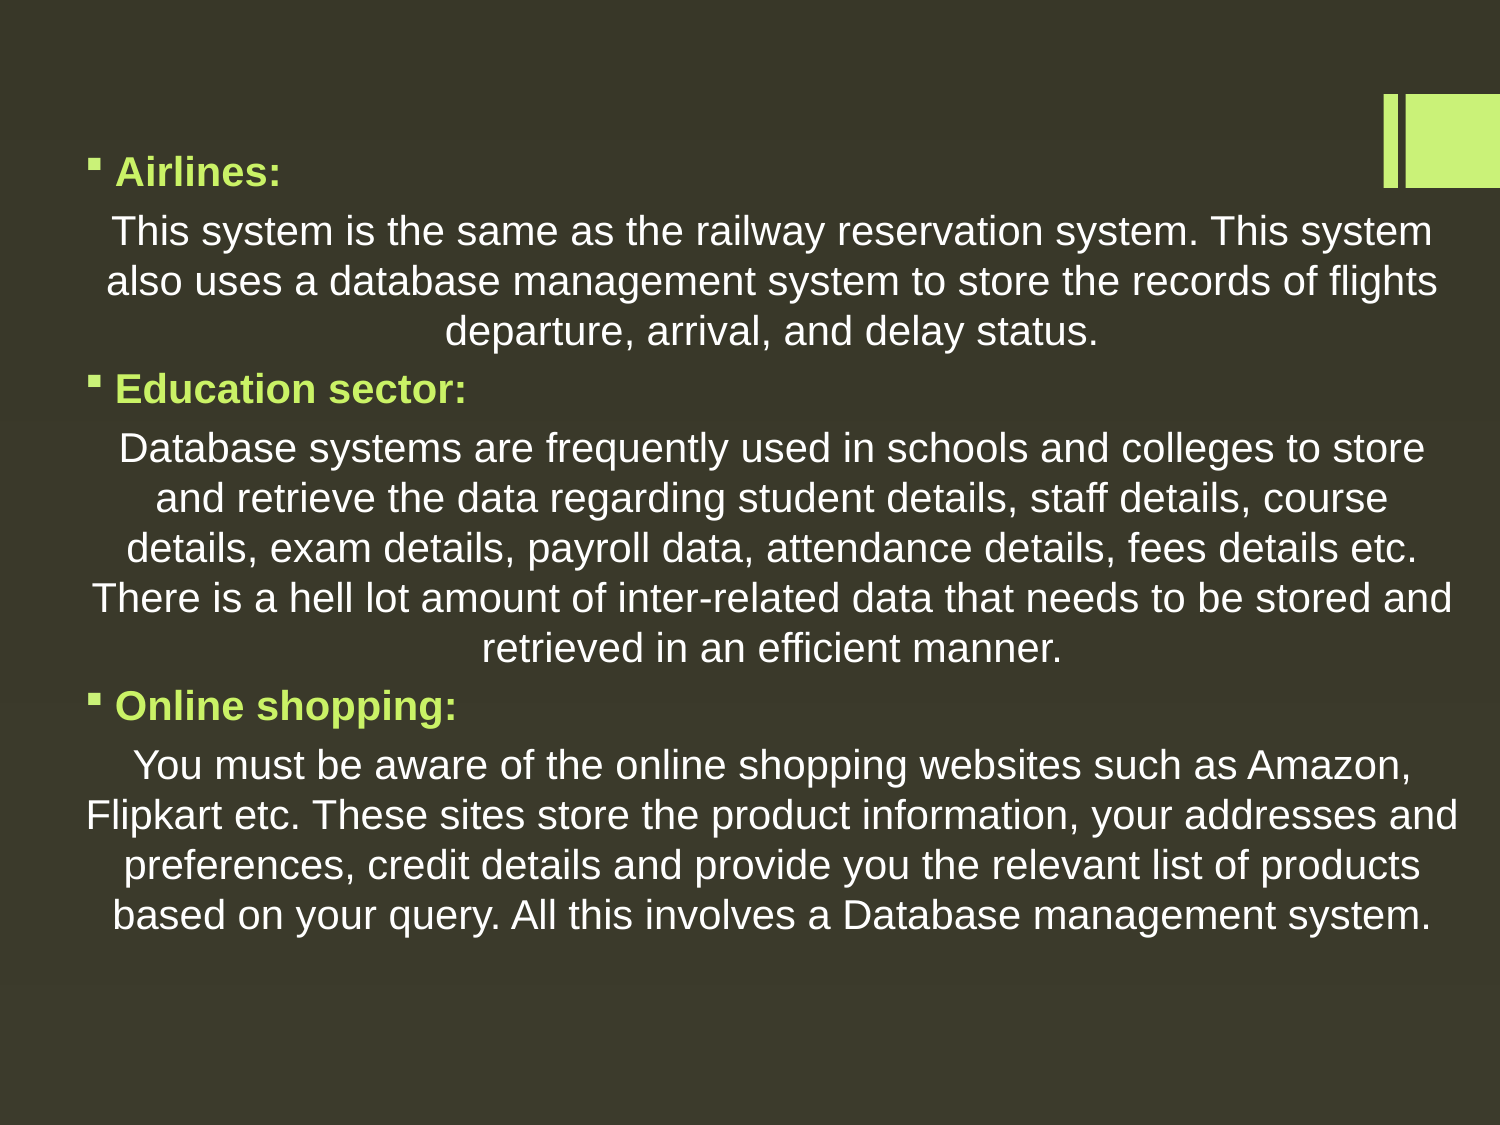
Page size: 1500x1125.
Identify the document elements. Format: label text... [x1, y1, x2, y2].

list Airlines: This system is the same as the railway reservation system. This system also uses a database management system to store the records of flights departure, arrival, and delay status. Education sector: Database systems are frequently used in schools and colleges to store and retrieve the data regarding student details, staff details, course details, exam details, payroll data, attendance details, fees details etc. There is a hell lot amount of inter-related data that needs to be stored and retrieved in an efficient manner. Online shopping: You must be aware of the online shopping websites such as Amazon, Flipkart etc. These sites store the product information, your addresses and preferences, credit details and provide you the relevant list of products based on your query. All this involves a Database management system. [62, 137, 1475, 1075]
